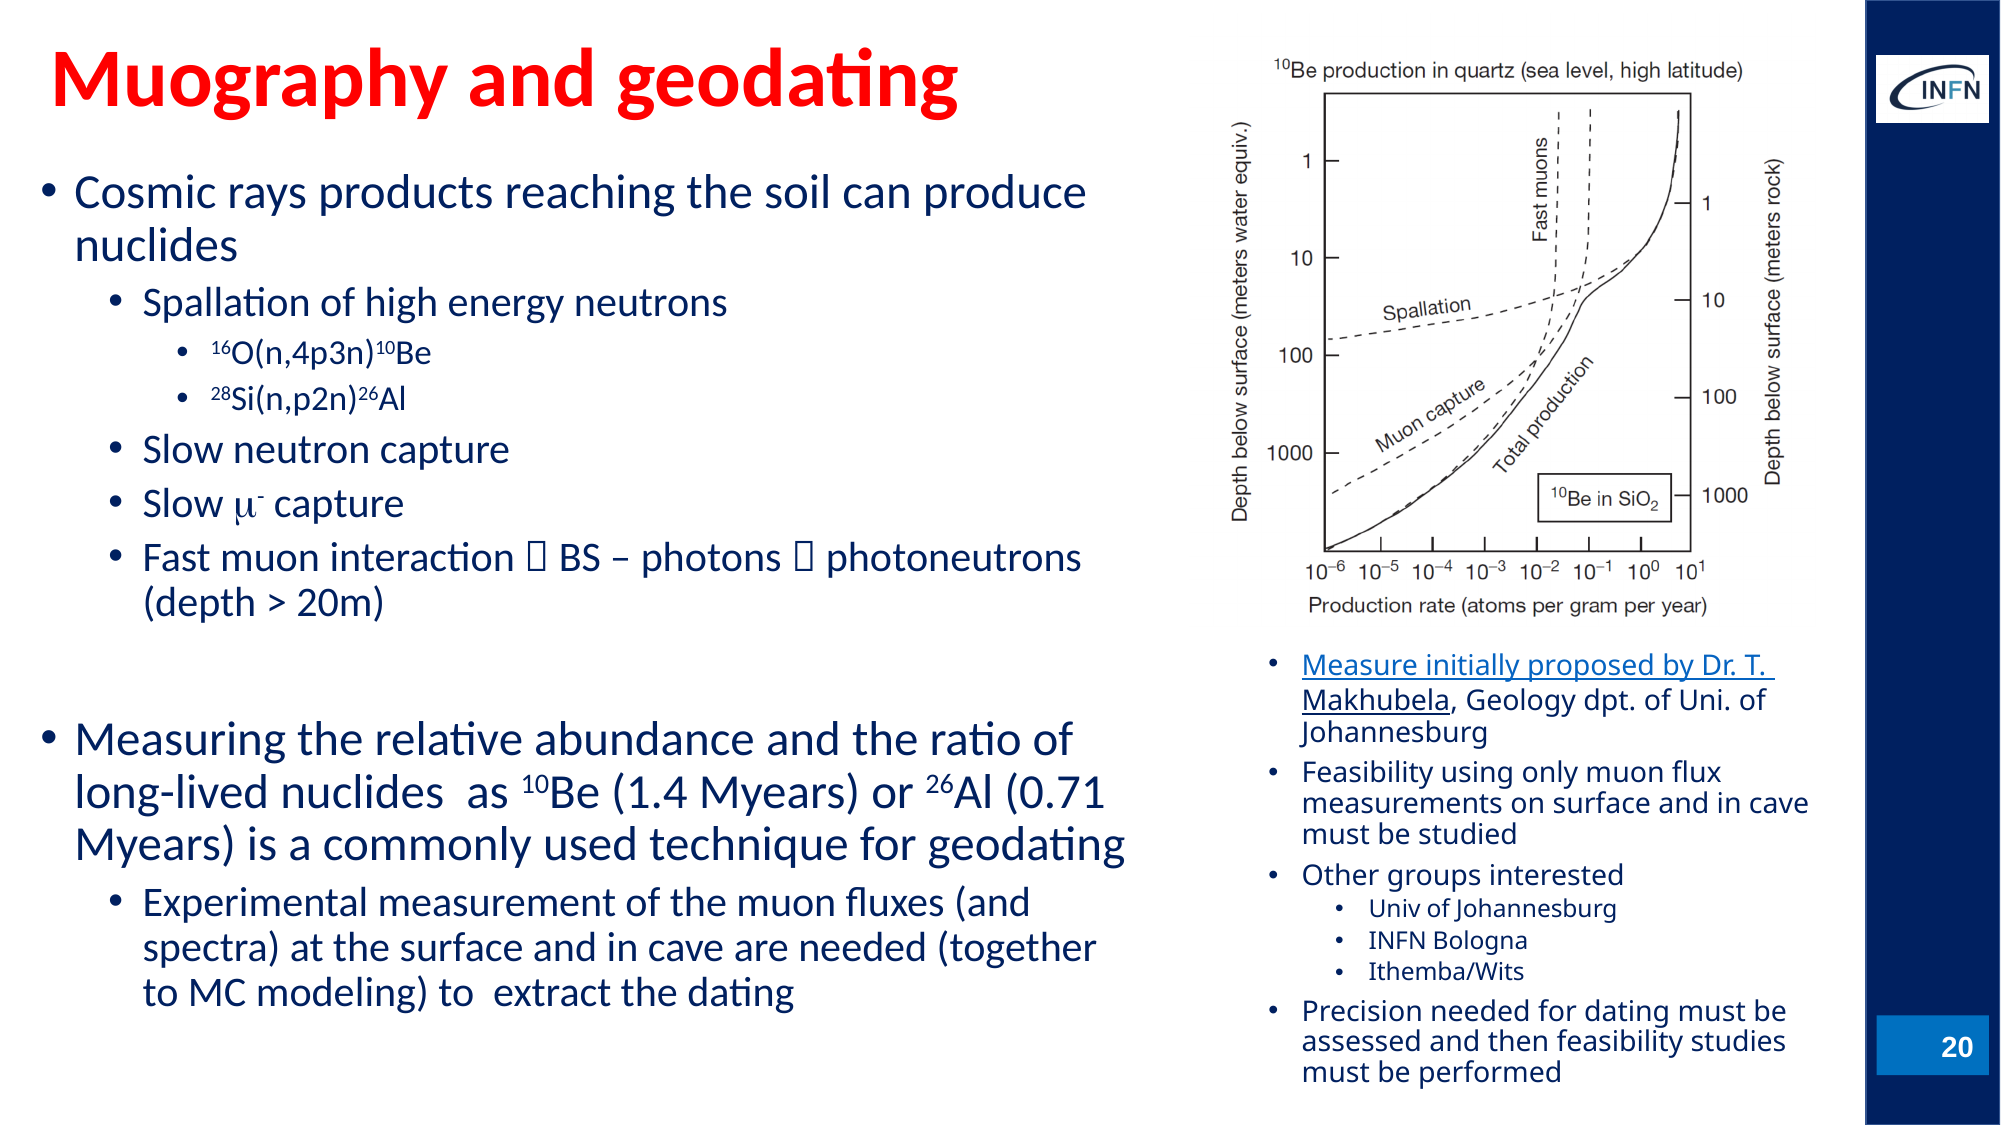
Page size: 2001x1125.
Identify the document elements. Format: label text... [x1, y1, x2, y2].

text_box Measure initially proposed by Dr. T. Makhubela, Geology dpt. of Uni. of Johannesburg Feasibility using only muon flux measurements on surface and in cave must be studied Other groups interested Univ of Johannesburg INFN Bologna Ithemba/Wits Precision needed for dating must be assessed and then feasibility studies must be performed [1253, 640, 1827, 1098]
list Cosmic rays products reaching the soil can produce nuclides Spallation of high energy neutrons 16O(n,4p3n)10Be 28Si(n,p2n)26Al Slow neutron capture Slow m- capture Fast muon interaction  BS – photons  photoneutrons (depth > 20m) Measuring the relative abundance and the ratio of long-lived nuclides as 10Be (1.4 Myears) or 26Al (0.71 Myears) is a commonly used technique for geodating Experimental measurement of the muon fluxes (and spectra) at the surface and in cave are needed (together to MC modeling) to extract the dating [25, 158, 1147, 1051]
picture [1876, 55, 1989, 123]
slide_number 20 [1876, 1015, 1989, 1076]
picture [1189, 13, 1816, 627]
title Muography and geodating [35, 0, 1827, 159]
